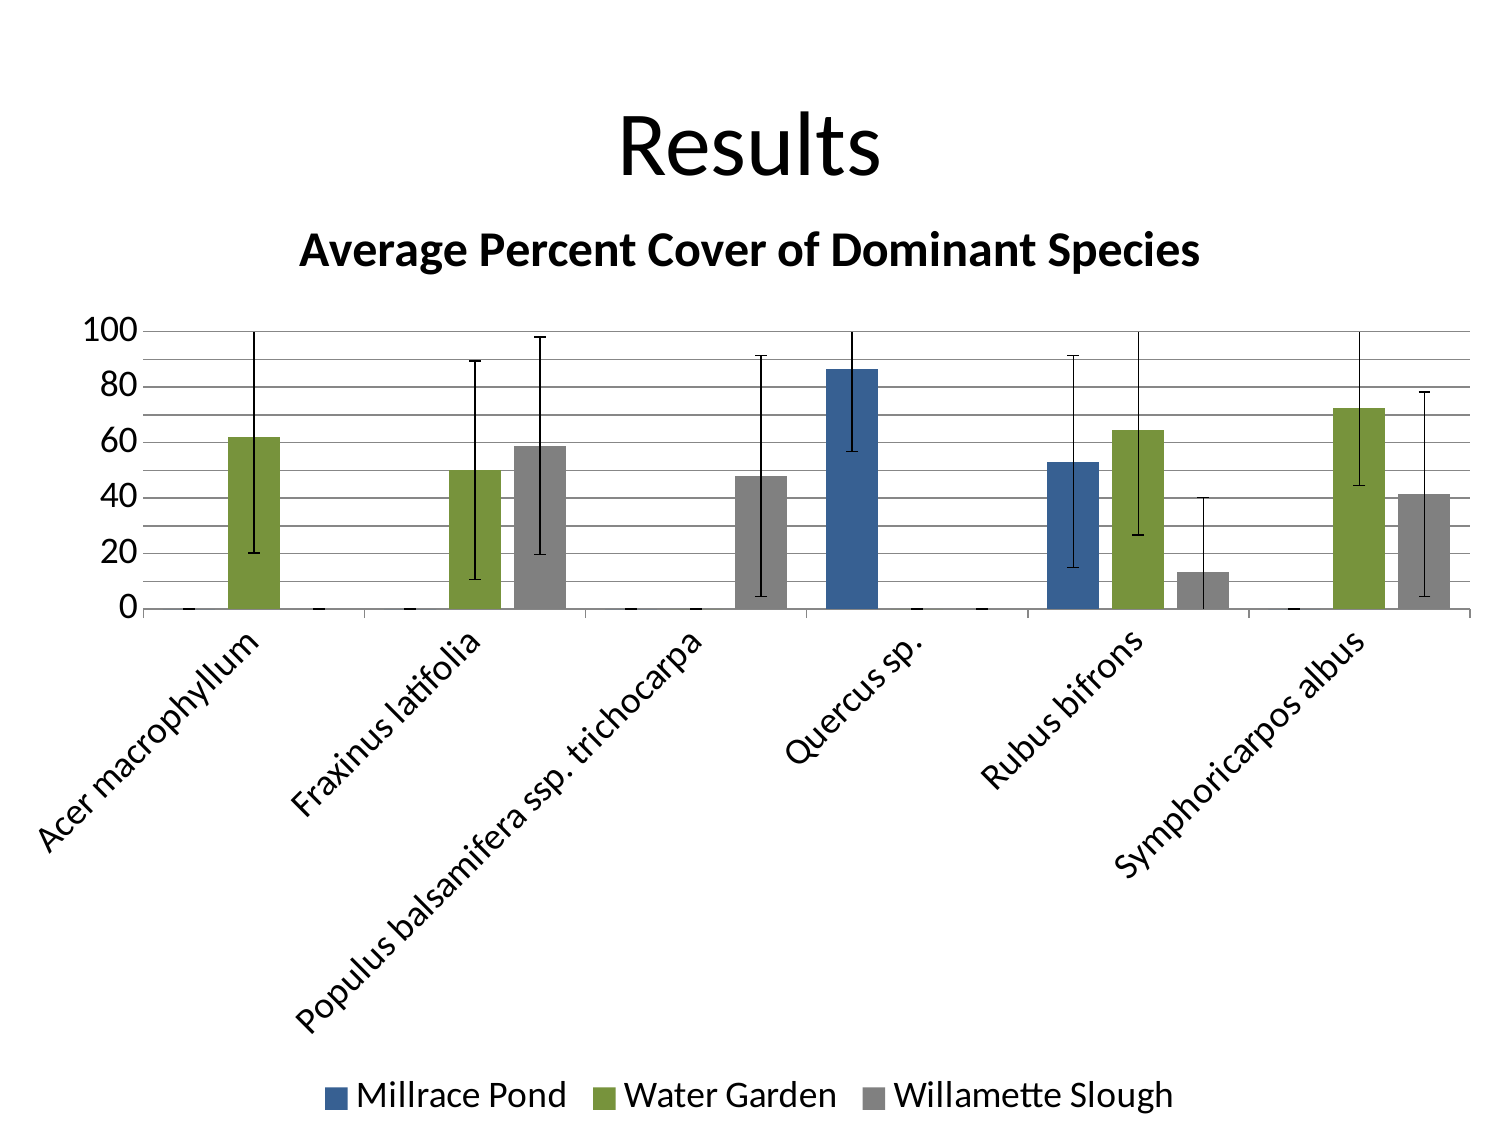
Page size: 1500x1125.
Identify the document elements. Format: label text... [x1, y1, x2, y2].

title Results [75, 45, 1425, 185]
chart [0, 187, 1500, 1125]
